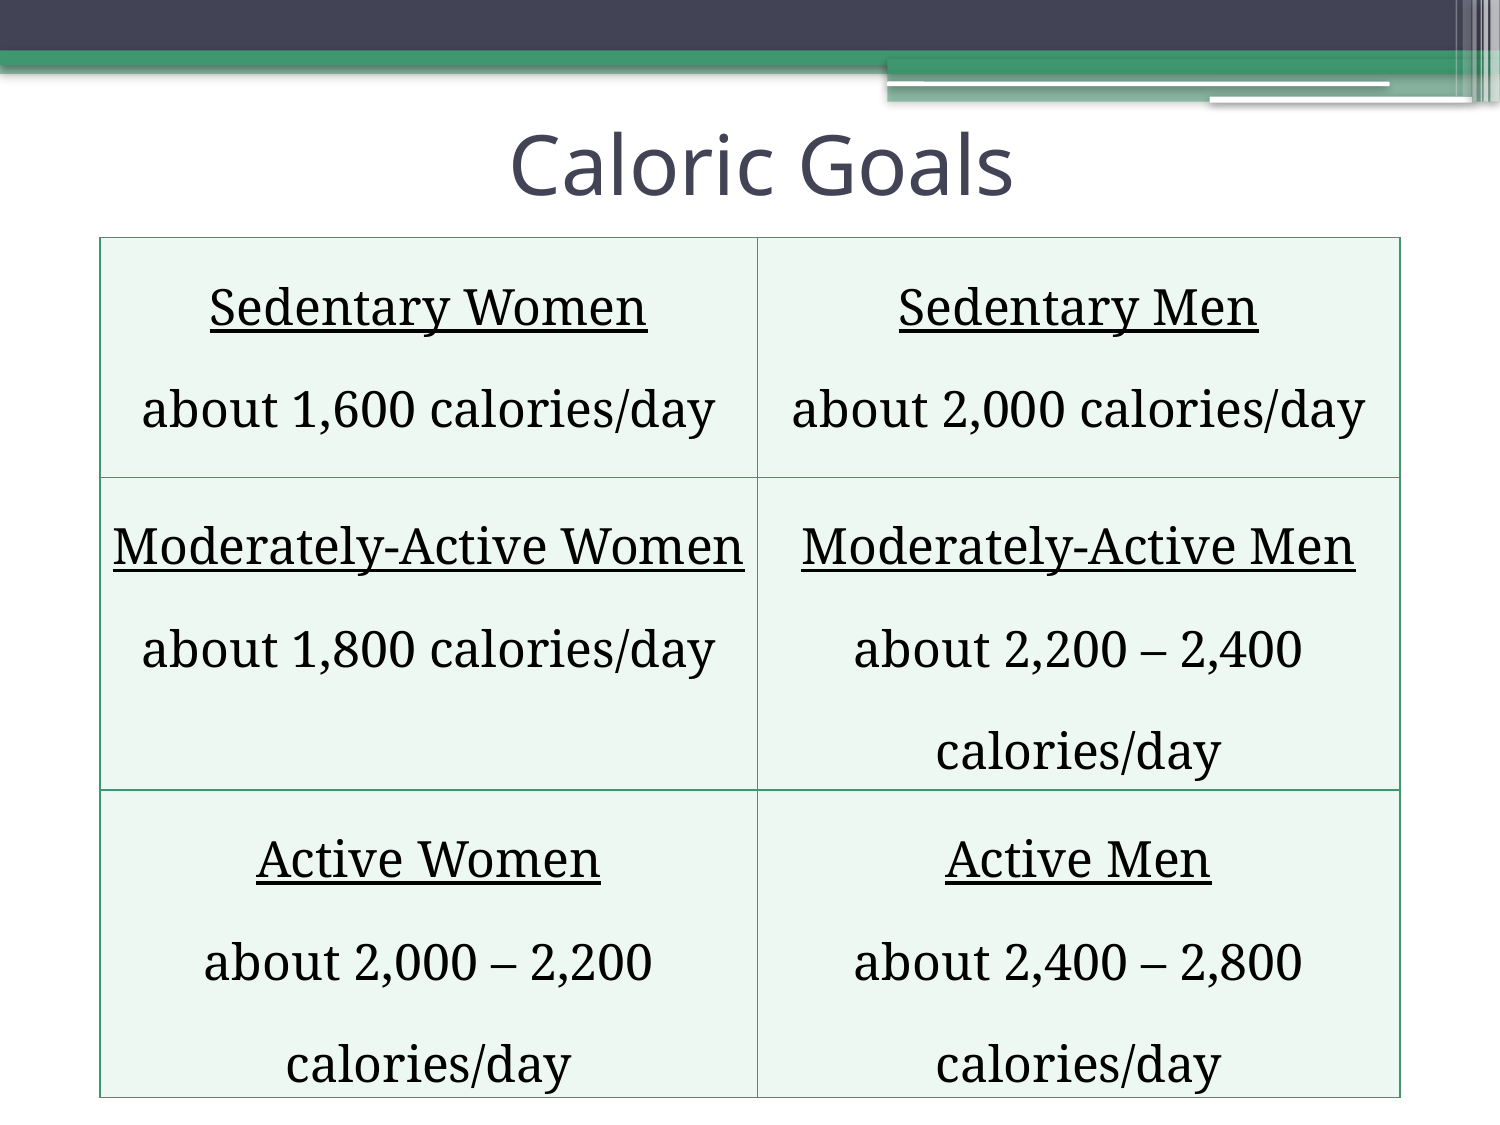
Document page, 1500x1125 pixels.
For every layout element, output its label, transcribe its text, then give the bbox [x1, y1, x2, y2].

table_cell Moderately-Active Women about 1,800 calories/day [101, 478, 757, 789]
table_cell Moderately-Active Men about 2,200 – 2,400 calories/day [758, 478, 1399, 789]
table_header Sedentary Women about 1,600 calories/day [101, 238, 757, 477]
table_header Sedentary Men about 2,000 calories/day [758, 238, 1399, 477]
title Caloric Goals [87, 75, 1438, 250]
table_cell Active Men about 2,400 – 2,800 calories/day [758, 791, 1399, 1097]
table_cell Active Women about 2,000 – 2,200 calories/day [101, 791, 757, 1097]
